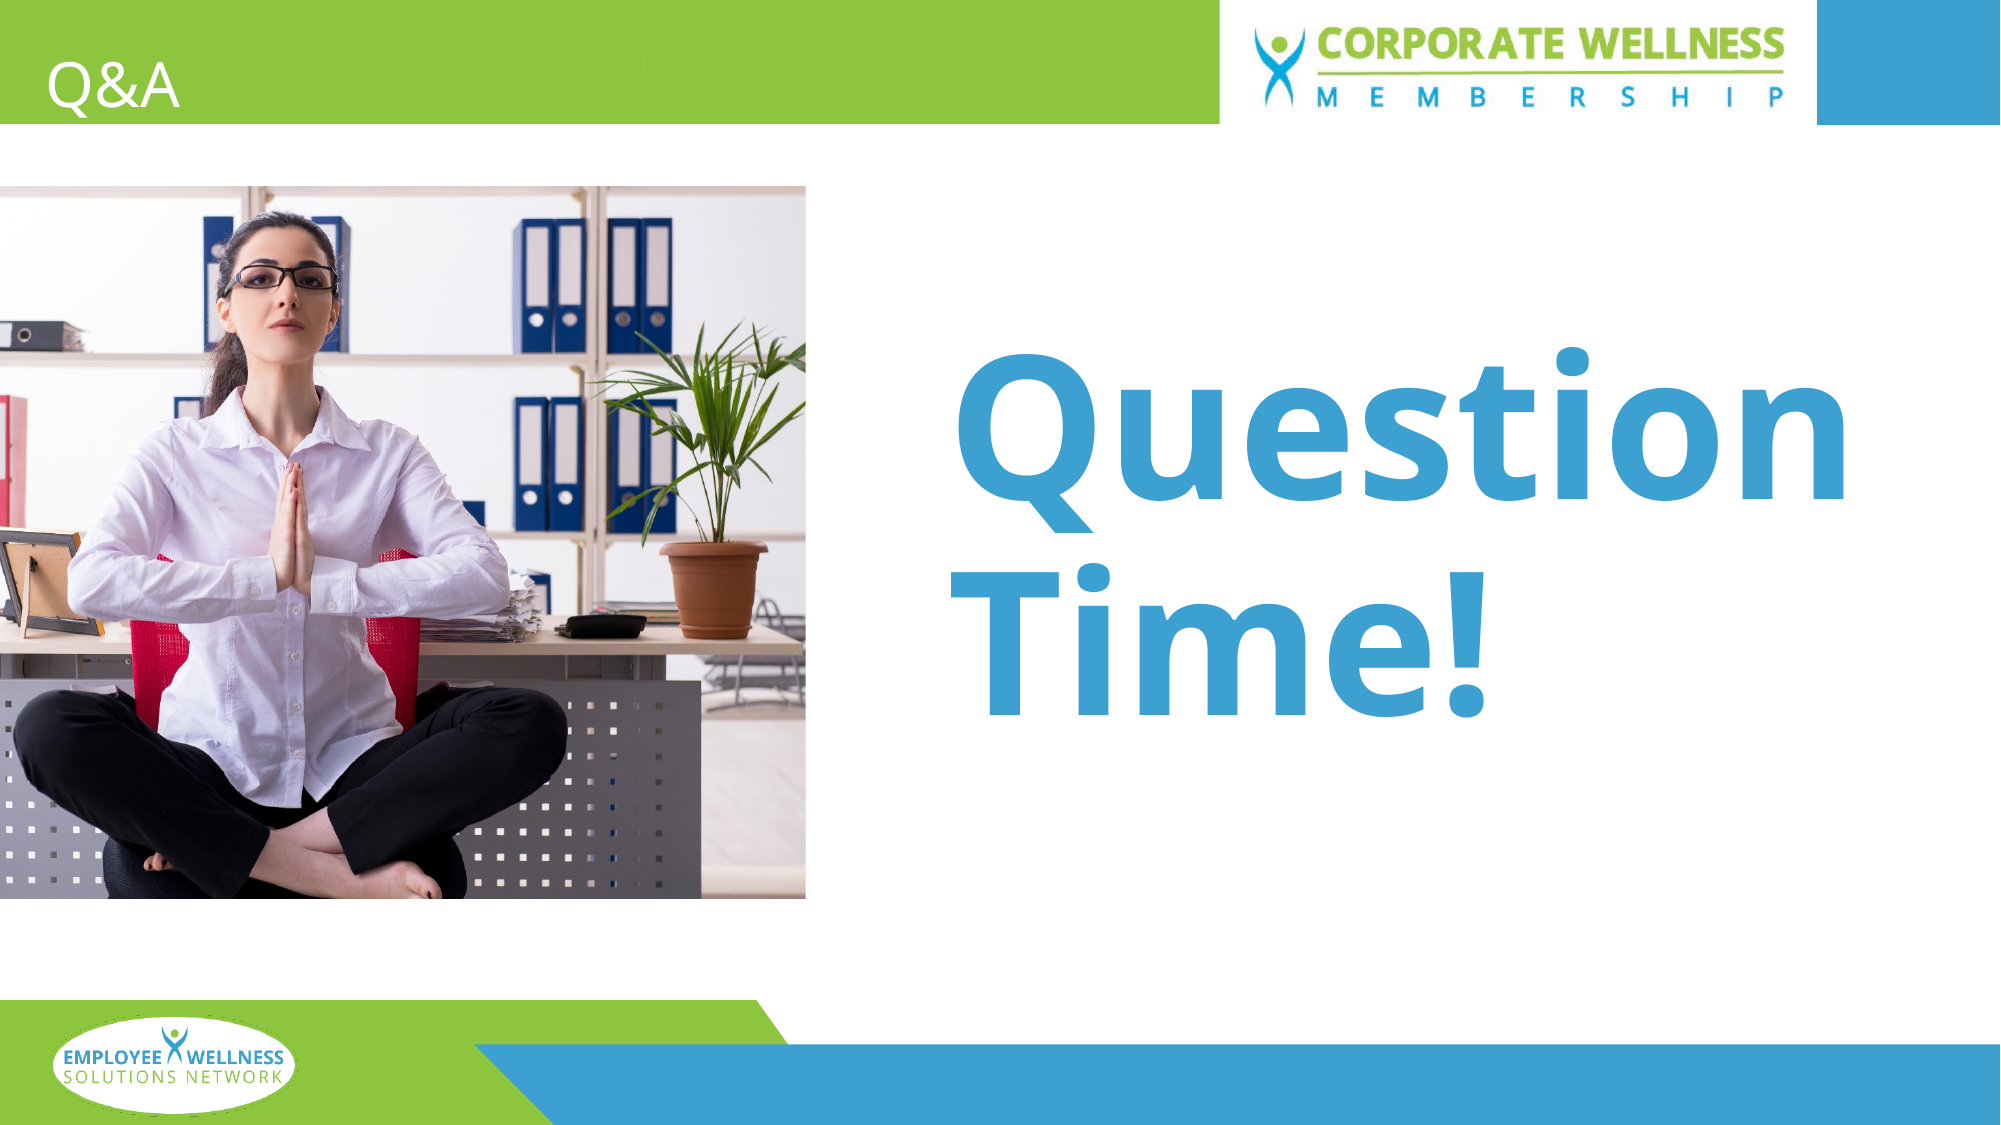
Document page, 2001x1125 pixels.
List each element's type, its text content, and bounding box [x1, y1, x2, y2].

text_box [1818, 0, 2000, 127]
text_box [1219, 0, 1818, 157]
text_box Question Time! [914, 384, 1955, 702]
text_box [471, 1043, 2000, 1125]
picture [49, 1013, 298, 1117]
text_box [0, 999, 789, 1125]
text_box [832, 157, 1967, 1001]
picture [0, 186, 806, 899]
text_box Q&A [30, 11, 1024, 129]
picture [1253, 2, 1784, 128]
text_box I [0, 0, 1219, 126]
